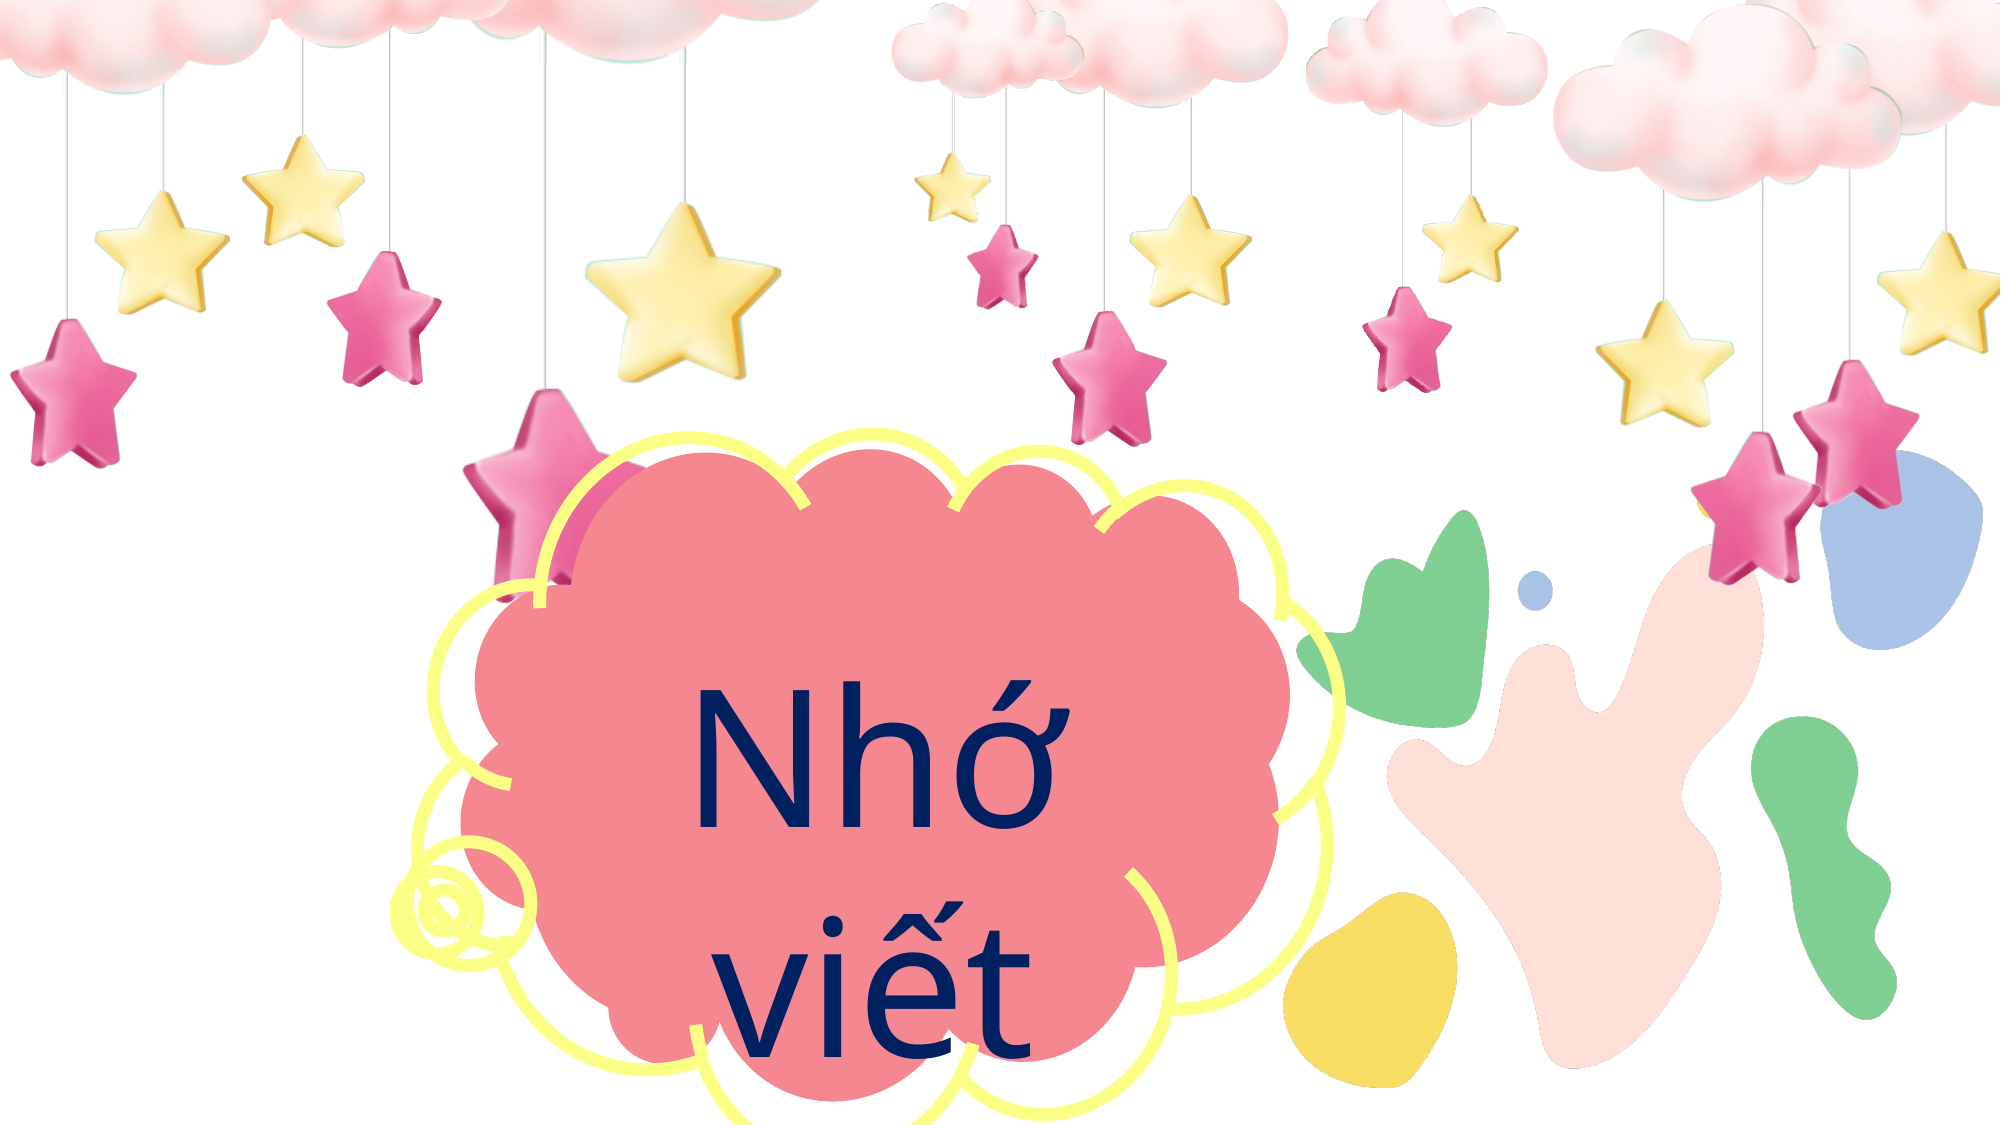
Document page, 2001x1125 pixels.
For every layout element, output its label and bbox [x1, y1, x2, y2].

text_box [0, 0, 2000, 678]
picture [1333, 678, 1983, 1088]
text_box [420, 418, 1333, 1125]
